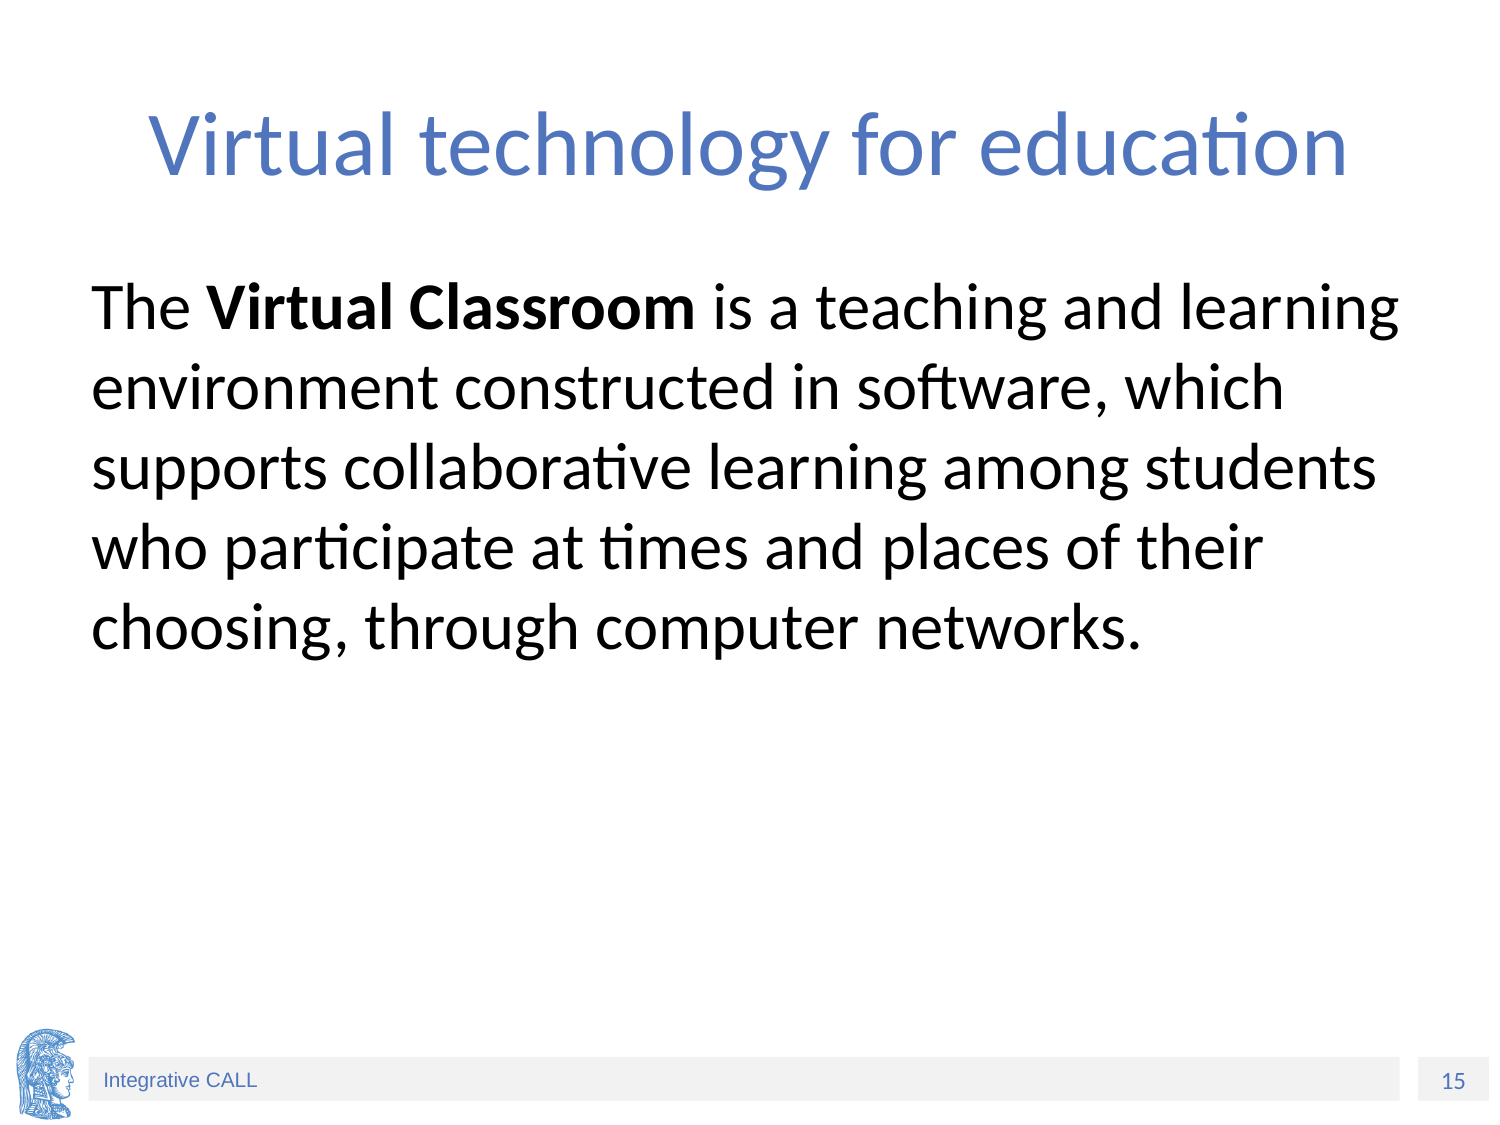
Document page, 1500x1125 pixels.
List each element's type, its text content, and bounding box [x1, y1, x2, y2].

picture [9, 1025, 81, 1120]
title Virtual technology for education [75, 45, 1425, 233]
list The Virtual Classroom is a teaching and learning environment constructed in software, which supports collaborative learning among students who participate at times and places of their choosing, through computer networks. [76, 255, 1427, 998]
